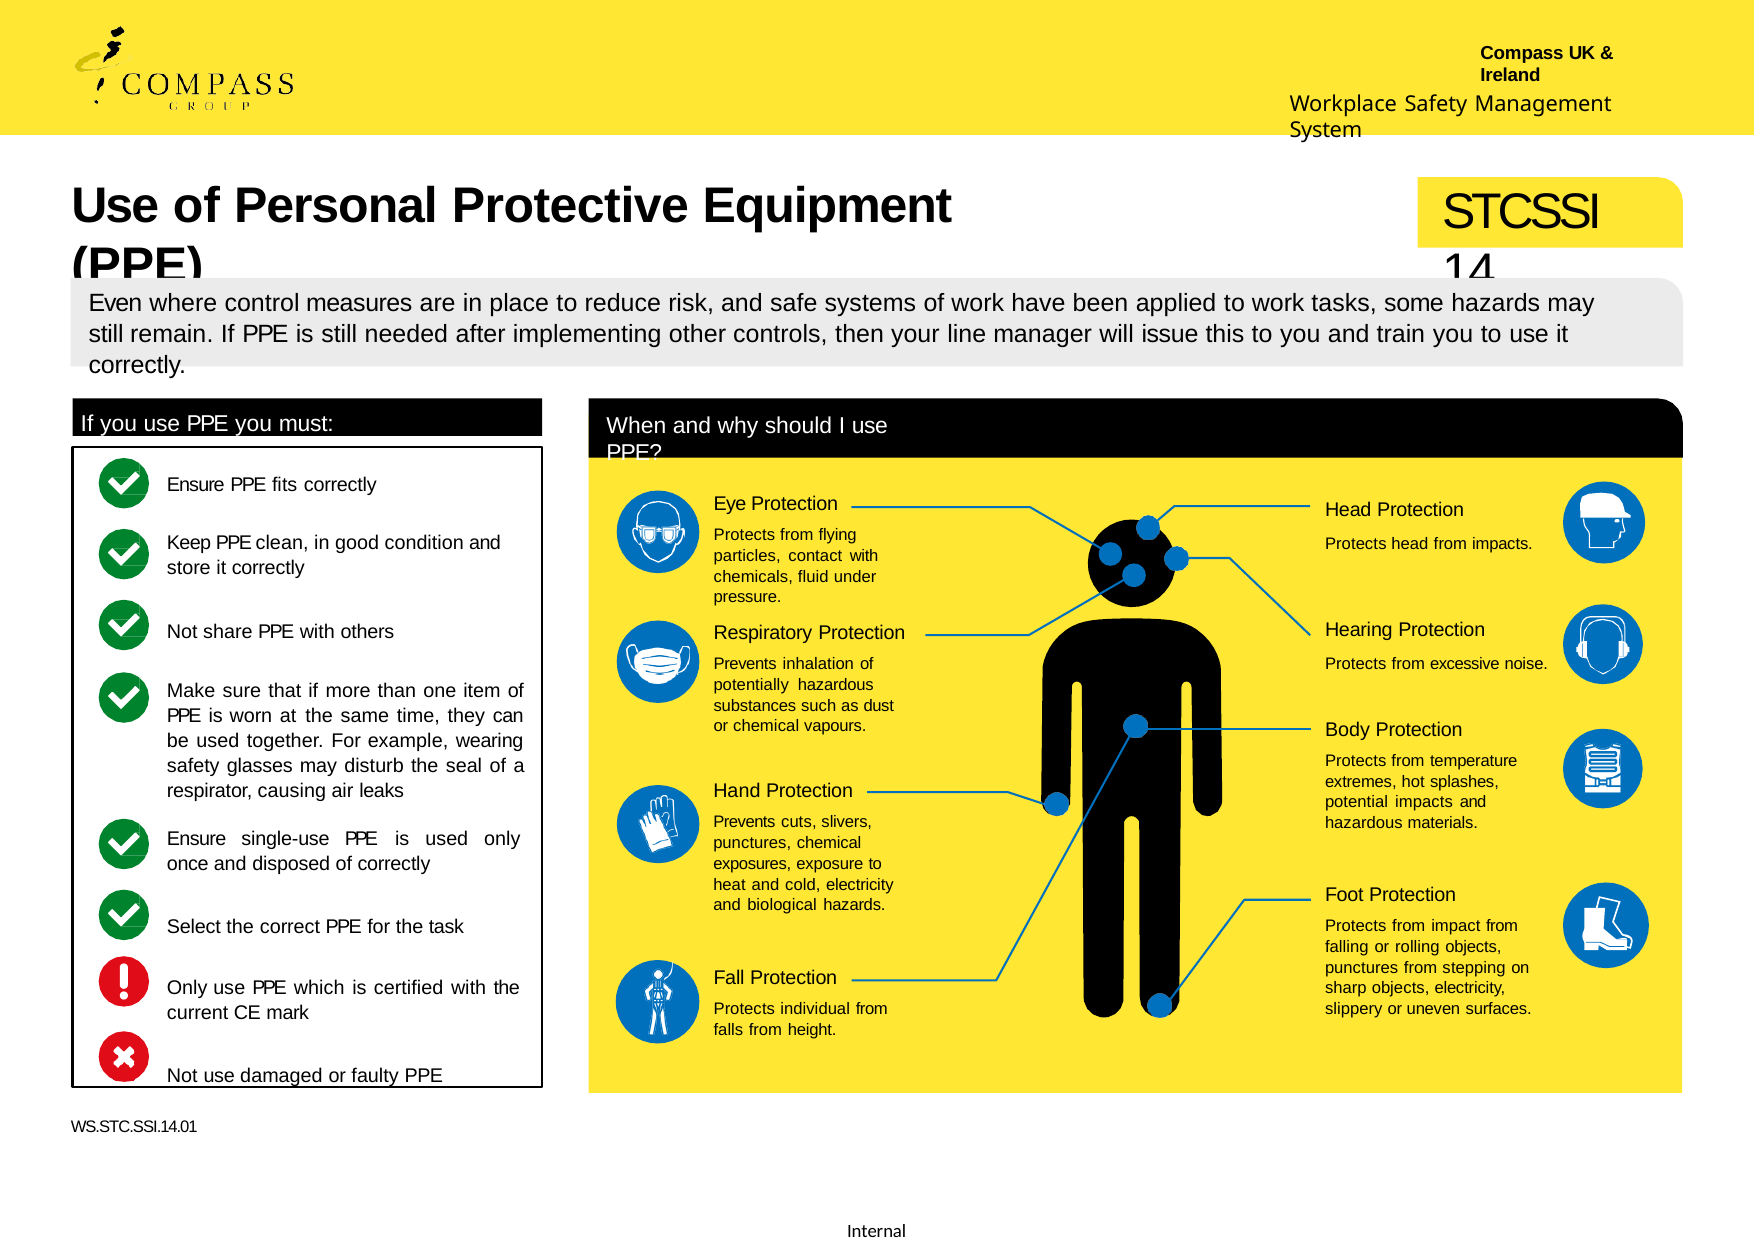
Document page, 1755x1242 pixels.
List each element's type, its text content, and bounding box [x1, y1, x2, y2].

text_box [615, 481, 1650, 1044]
text_box If you use PPE you must: [72, 398, 543, 436]
text_box Compass UK & Ireland Workplace Safety Management System [1287, 35, 1677, 143]
text_box STCSSI 14 [1440, 176, 1661, 278]
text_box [98, 955, 150, 1007]
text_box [588, 398, 1684, 1094]
text_box Ensure PPE fits correctly Keep PPE clean, in good condition and store it correctly Not share PPE with others Make sure that if more than one item of PPE is worn at the same time, they can be used together. For example, wearing safety glasses may disturb the seal of a respirator, causing air leaks Ensure single-use PPE is used only once and disposed of correctly Select the correct PPE for the task Only use PPE which is certified with the current CE mark Not use damaged or faulty PPE [72, 446, 543, 1087]
text_box [1417, 177, 1440, 248]
text_box Even where control measures are in place to reduce risk, and safe systems of work have been applied to work tasks, some hazards may still remain. If PPE is still needed after implementing other controls, then your line manager will issue this to you and train you to use it correctly. [86, 284, 1628, 379]
text_box WS.STC.SSI.14.01 [68, 1114, 199, 1137]
text_box [1661, 177, 1683, 248]
picture [73, 25, 293, 110]
title Use of Personal Protective Equipment (PPE) [69, 170, 1085, 381]
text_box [98, 1031, 150, 1083]
text_box [70, 277, 1684, 367]
